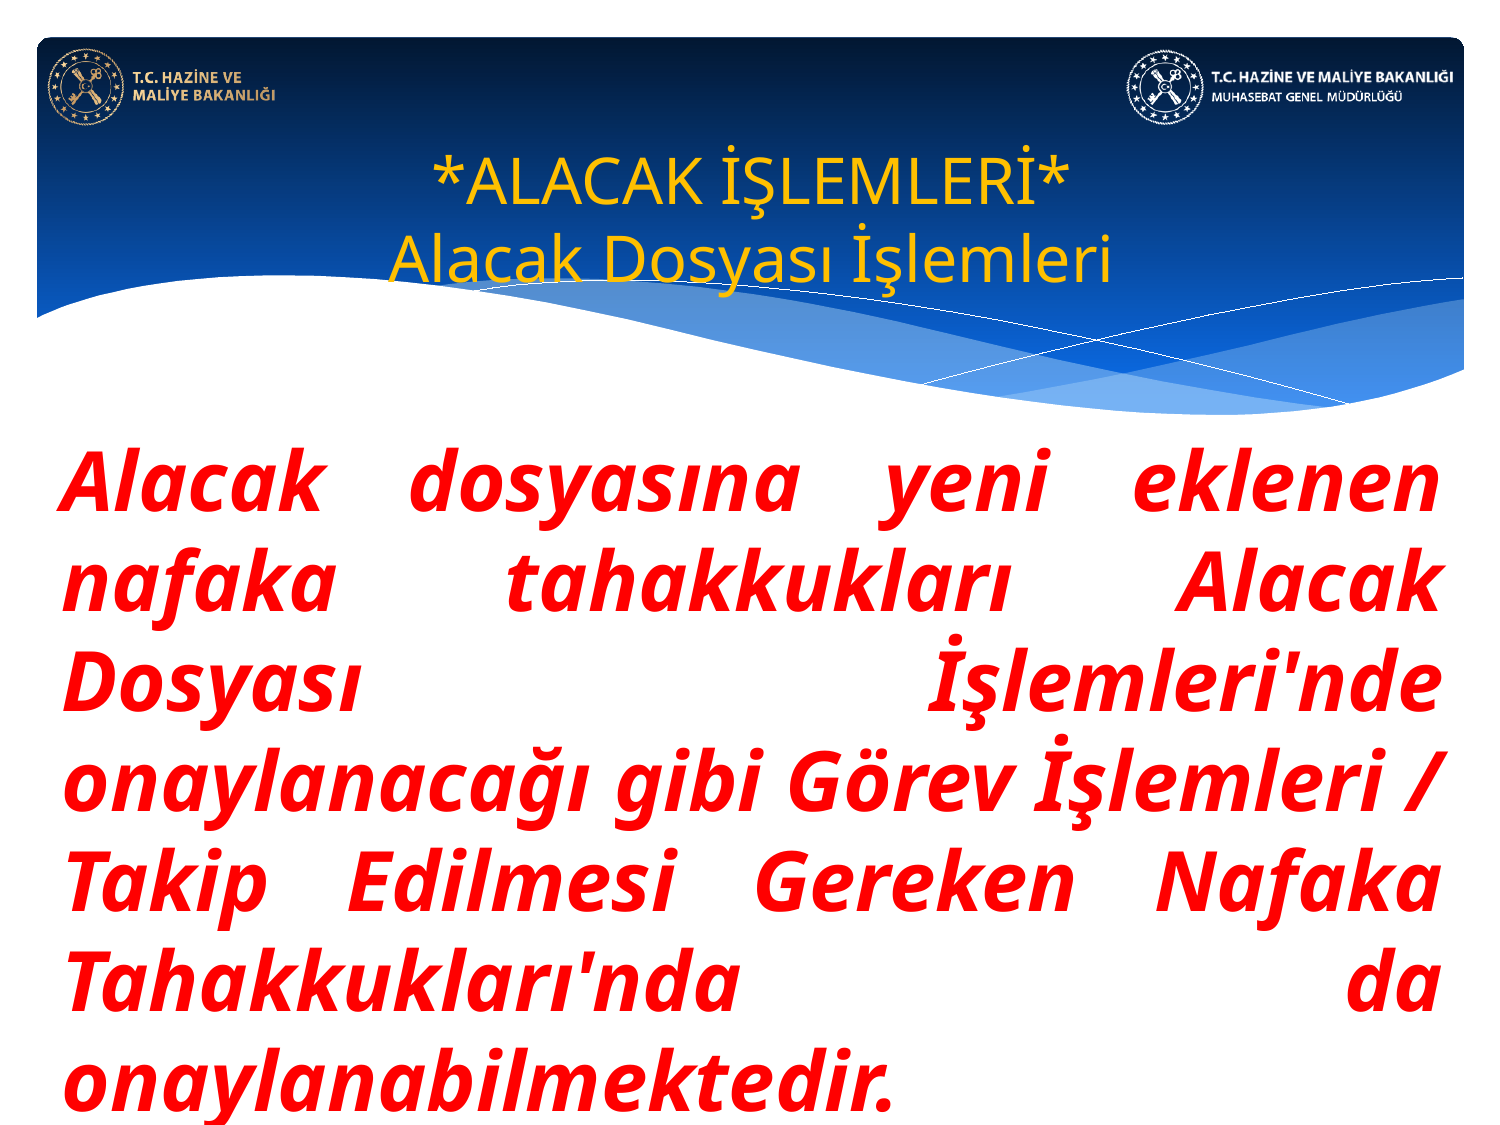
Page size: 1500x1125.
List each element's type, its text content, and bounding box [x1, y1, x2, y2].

picture [46, 46, 275, 127]
text_box Alacak dosyasına yeni eklenen nafaka tahakkukları Alacak Dosyası İşlemleri'nde onaylanacağı gibi Görev İşlemleri / Takip Edilmesi Gereken Nafaka Tahakkukları'nda da onaylanabilmektedir. [46, 420, 1459, 1125]
title *ALACAK İŞLEMLERİ* Alacak Dosyası İşlemleri [76, 131, 1427, 303]
picture [1124, 46, 1460, 128]
